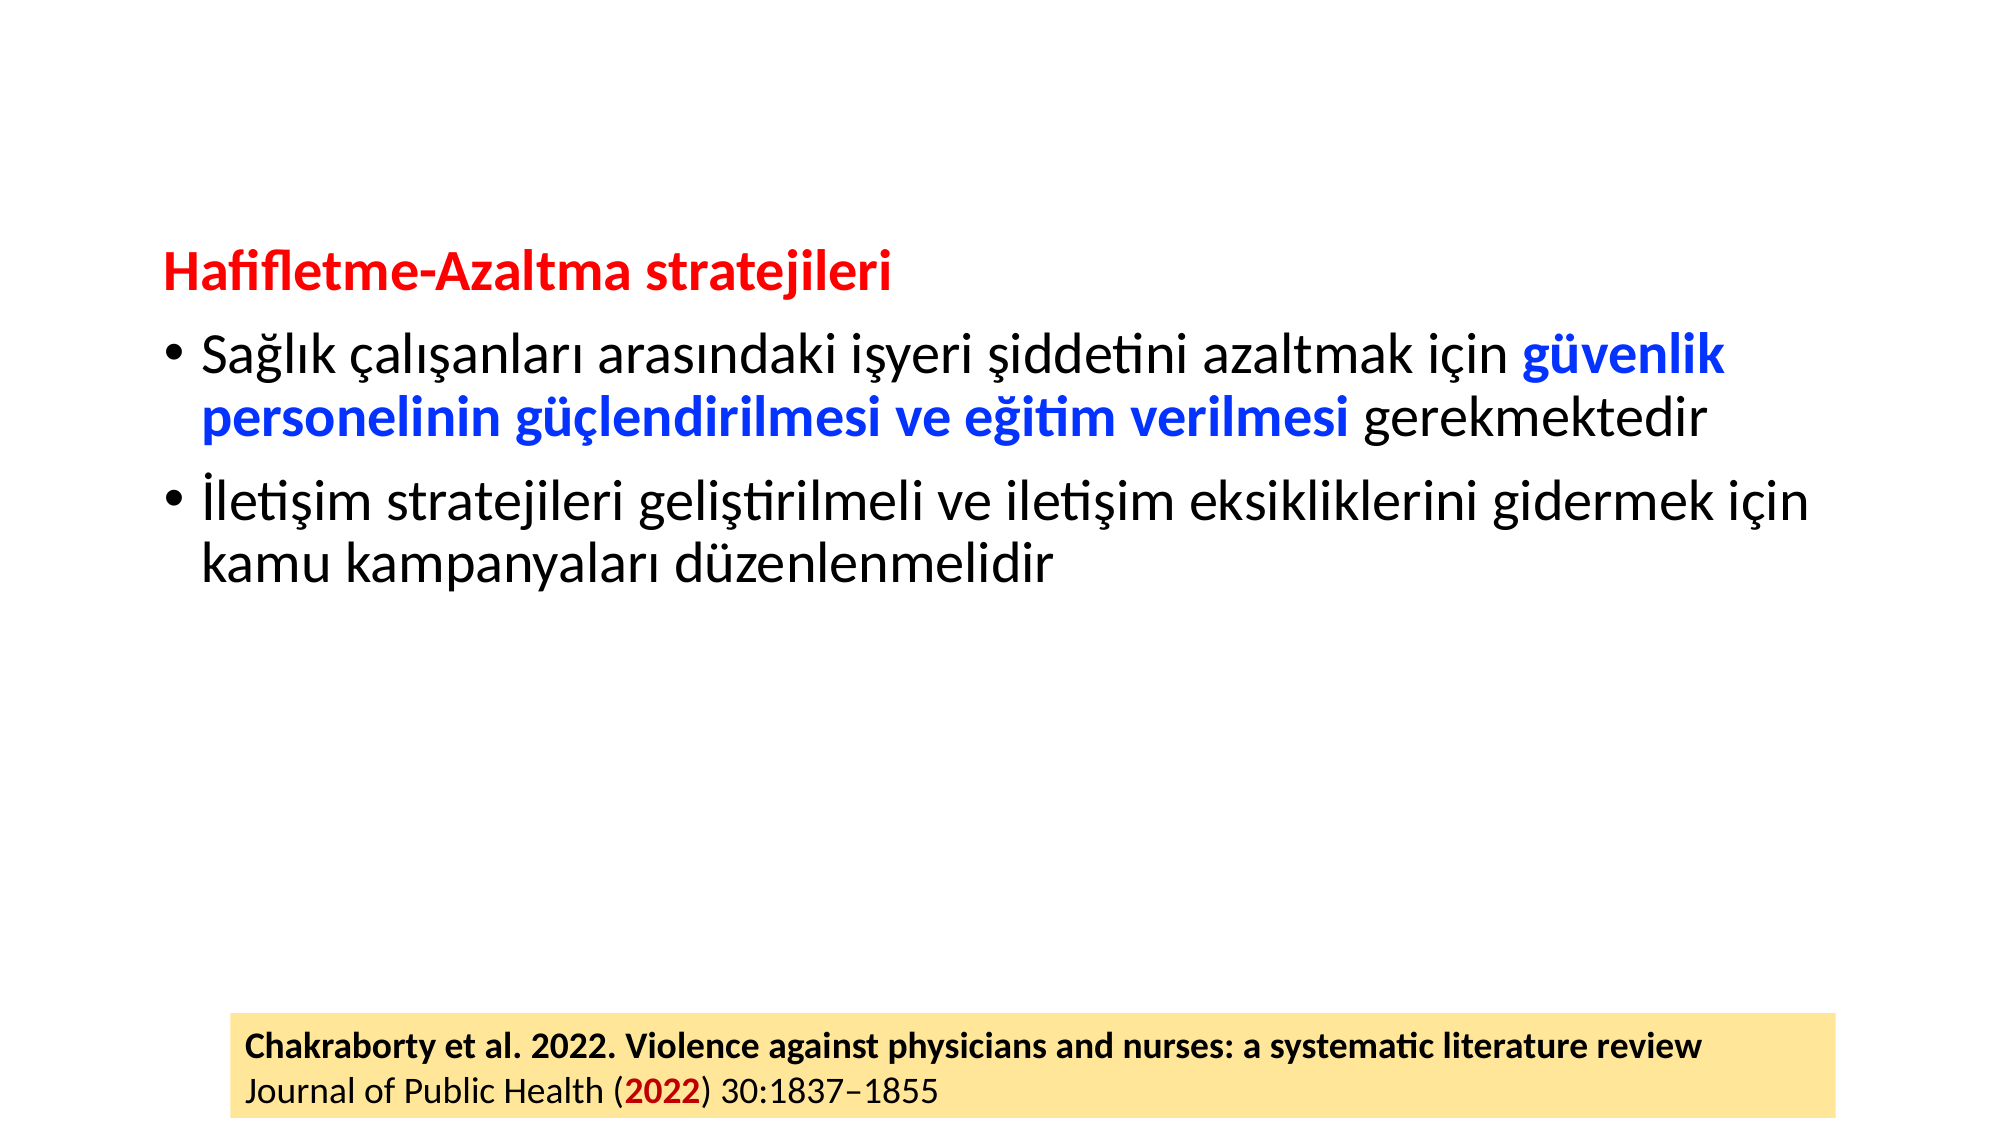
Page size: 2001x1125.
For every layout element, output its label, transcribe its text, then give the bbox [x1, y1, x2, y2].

list Hafifletme-Azaltma stratejileri Sağlık çalışanları arasındaki işyeri şiddetini azaltmak için güvenlik personelinin güçlendirilmesi ve eğitim verilmesi gerekmektedir İletişim stratejileri geliştirilmeli ve iletişim eksikliklerini gidermek için kamu kampanyaları düzenlenmelidir [148, 232, 1874, 1125]
text_box Chakraborty et al. 2022. Violence against physicians and nurses: a systematic literature review Journal of Public Health (2022) 30:1837–1855 [230, 1013, 1836, 1118]
